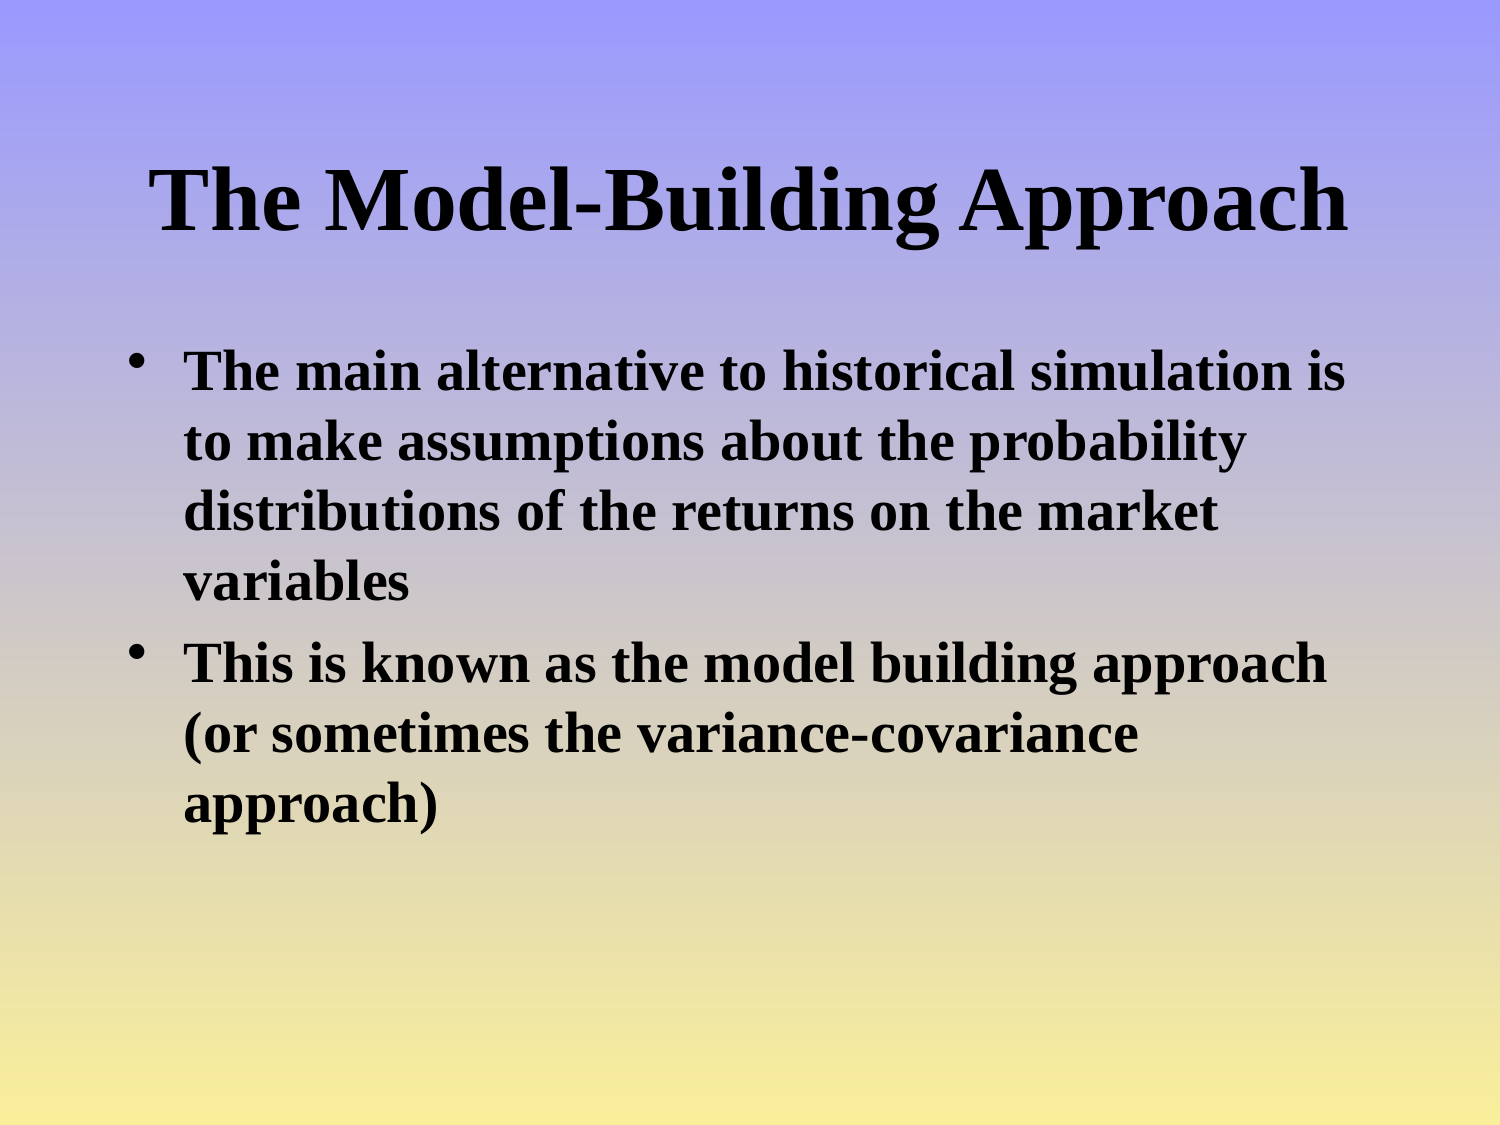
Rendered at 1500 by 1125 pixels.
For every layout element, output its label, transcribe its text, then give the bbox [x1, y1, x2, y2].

list The main alternative to historical simulation is to make assumptions about the probability distributions of the returns on the market variables This is known as the model building approach (or sometimes the variance-covariance approach) [112, 324, 1388, 1000]
title The Model-Building Approach [112, 99, 1388, 288]
